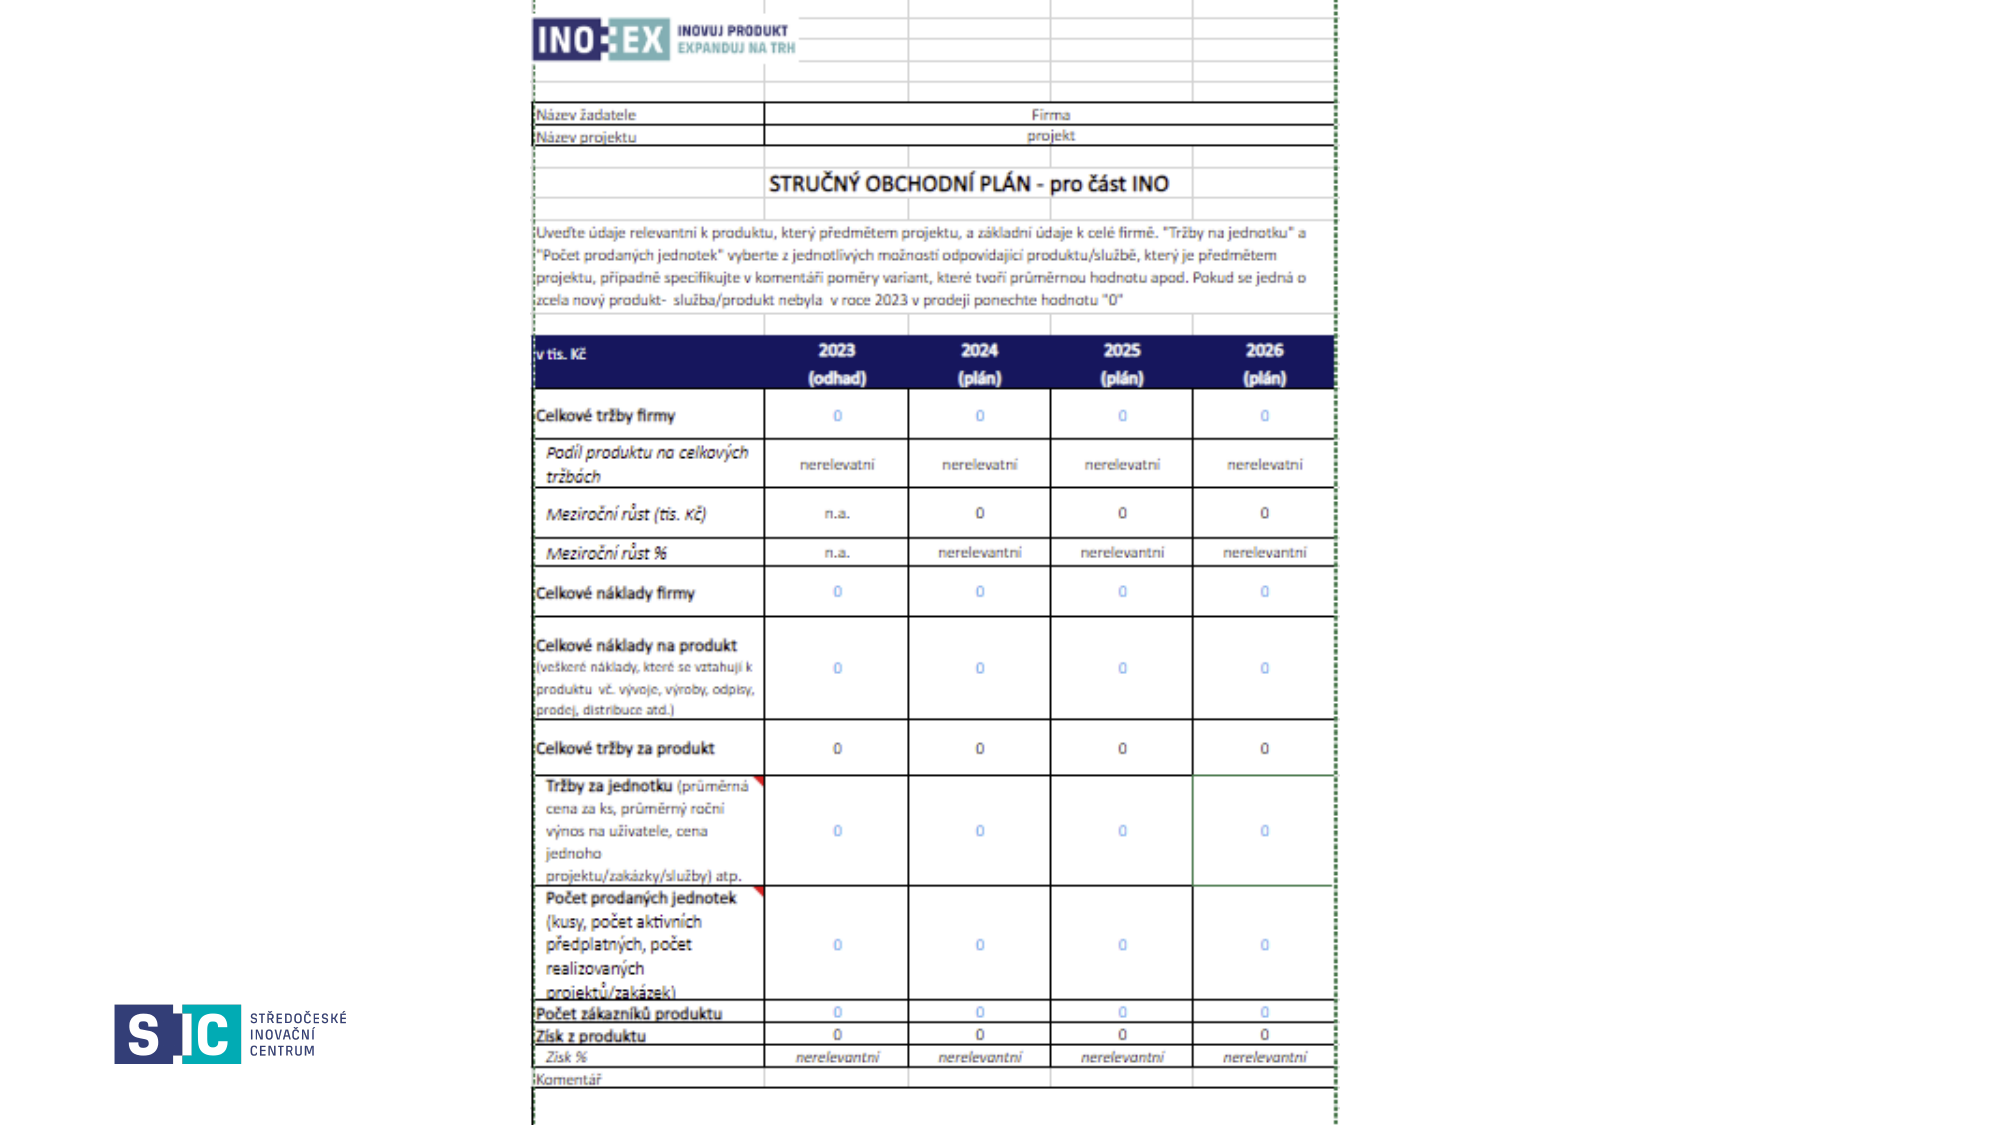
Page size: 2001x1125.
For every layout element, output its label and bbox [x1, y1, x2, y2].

picture [114, 1004, 347, 1064]
picture [530, 0, 1340, 1125]
